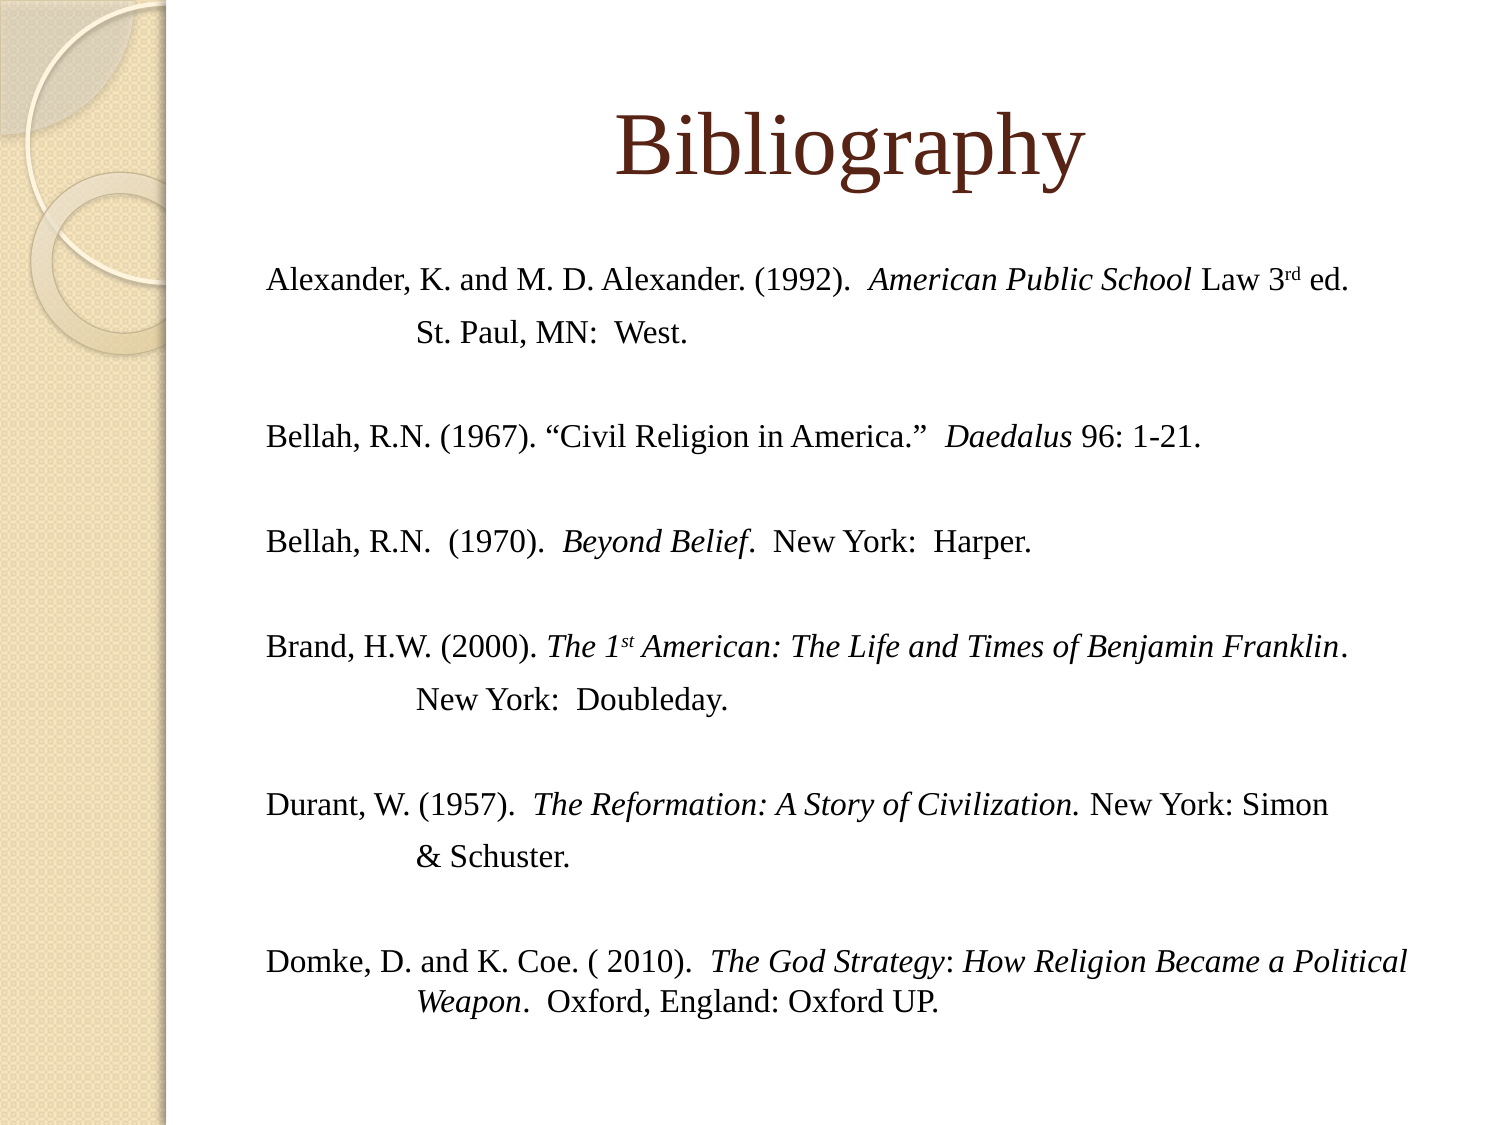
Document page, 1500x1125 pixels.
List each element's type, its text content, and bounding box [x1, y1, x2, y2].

title Bibliography [235, 45, 1466, 233]
list Alexander, K. and M. D. Alexander. (1992). American Public School Law 3rd ed. St. Paul, MN: West. Bellah, R.N. (1967). “Civil Religion in America.” Daedalus 96: 1-21. Bellah, R.N. (1970). Beyond Belief. New York: Harper. Brand, H.W. (2000). The 1st American: The Life and Times of Benjamin Franklin. New York: Doubleday. Durant, W. (1957). The Reformation: A Story of Civilization. New York: Simon & Schuster. Domke, D. and K. Coe. ( 2010). The God Strategy: How Religion Became a Political Weapon. Oxford, England: Oxford UP. [237, 249, 1468, 1038]
